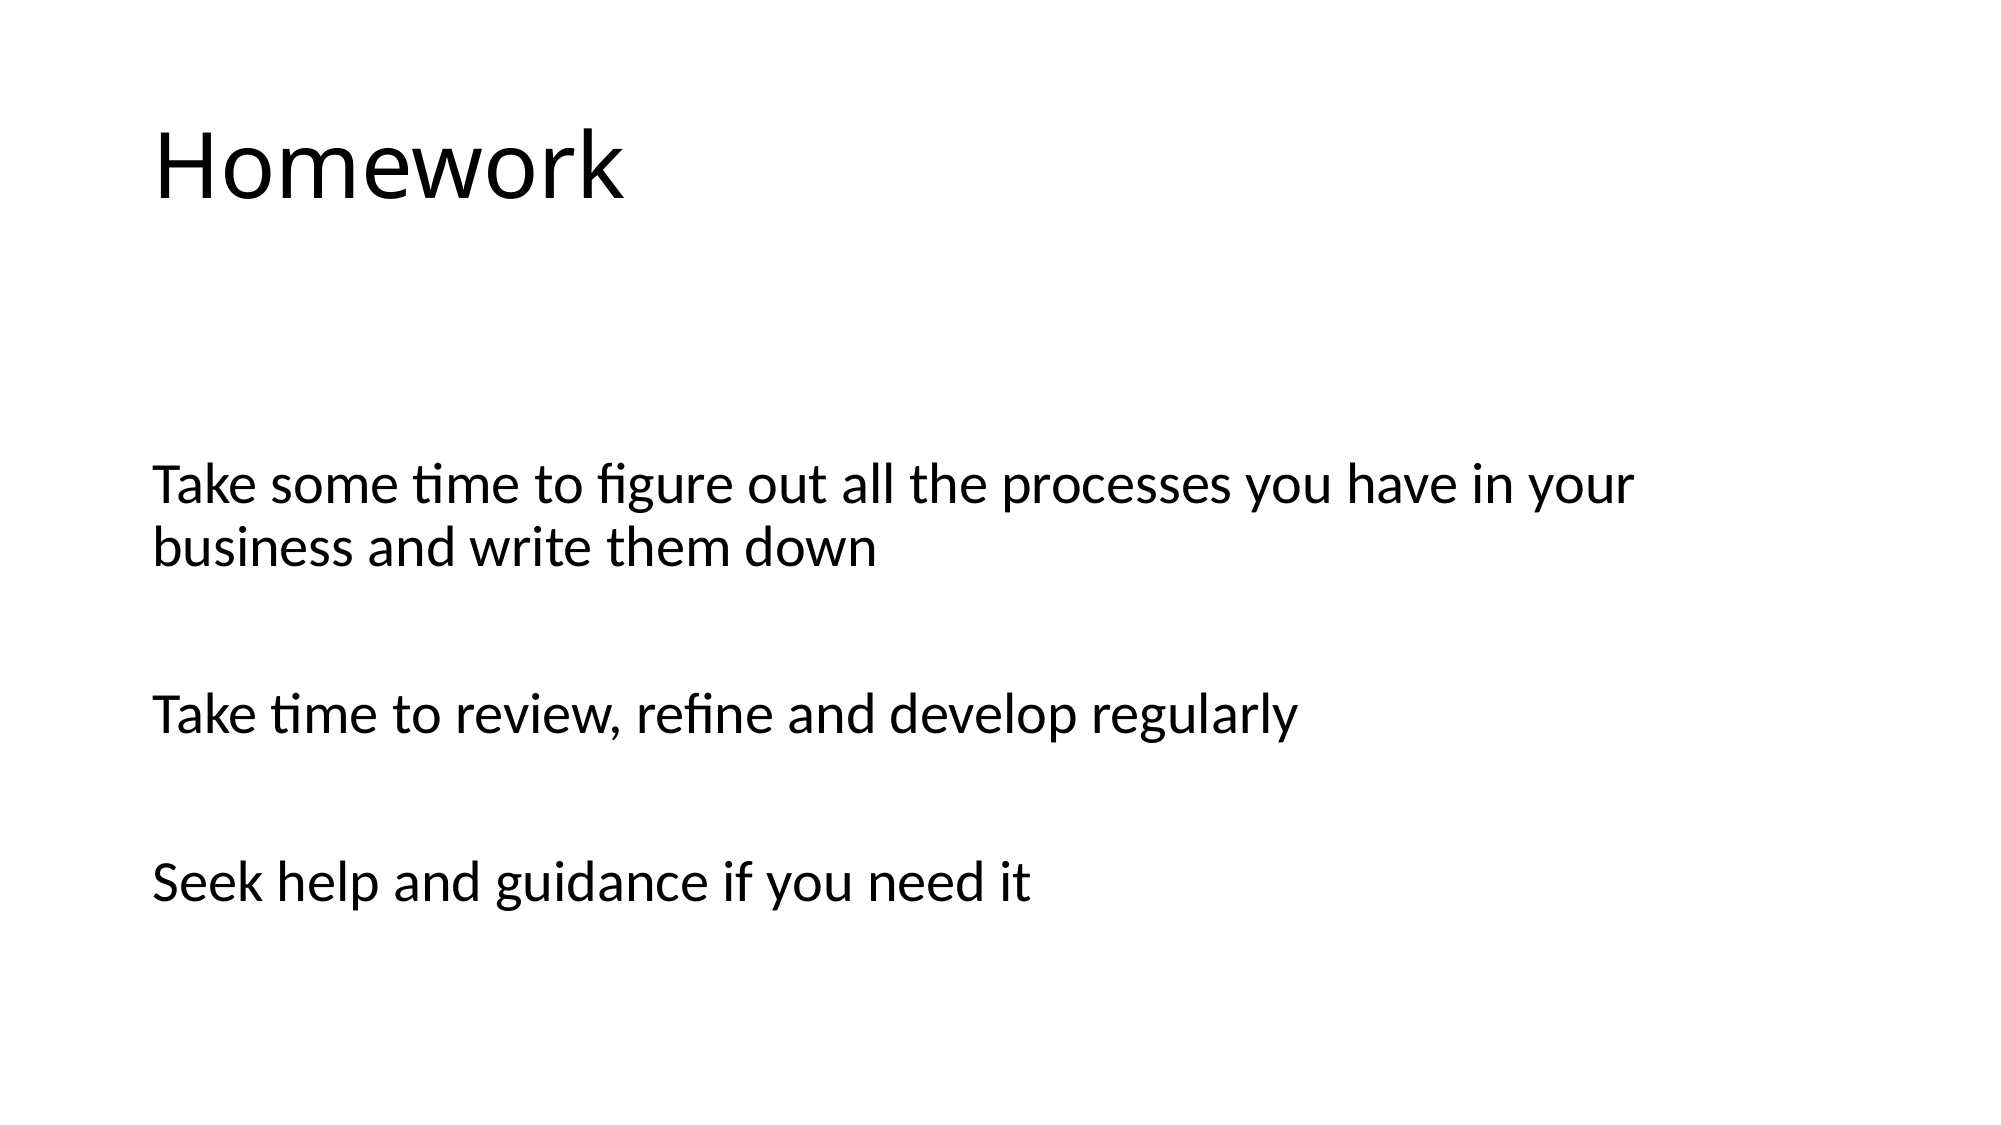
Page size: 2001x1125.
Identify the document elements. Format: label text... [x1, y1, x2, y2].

title Homework [137, 59, 1863, 278]
list Take some time to figure out all the processes you have in your business and write them down Take time to review, refine and develop regularly Seek help and guidance if you need it [137, 445, 1863, 1014]
